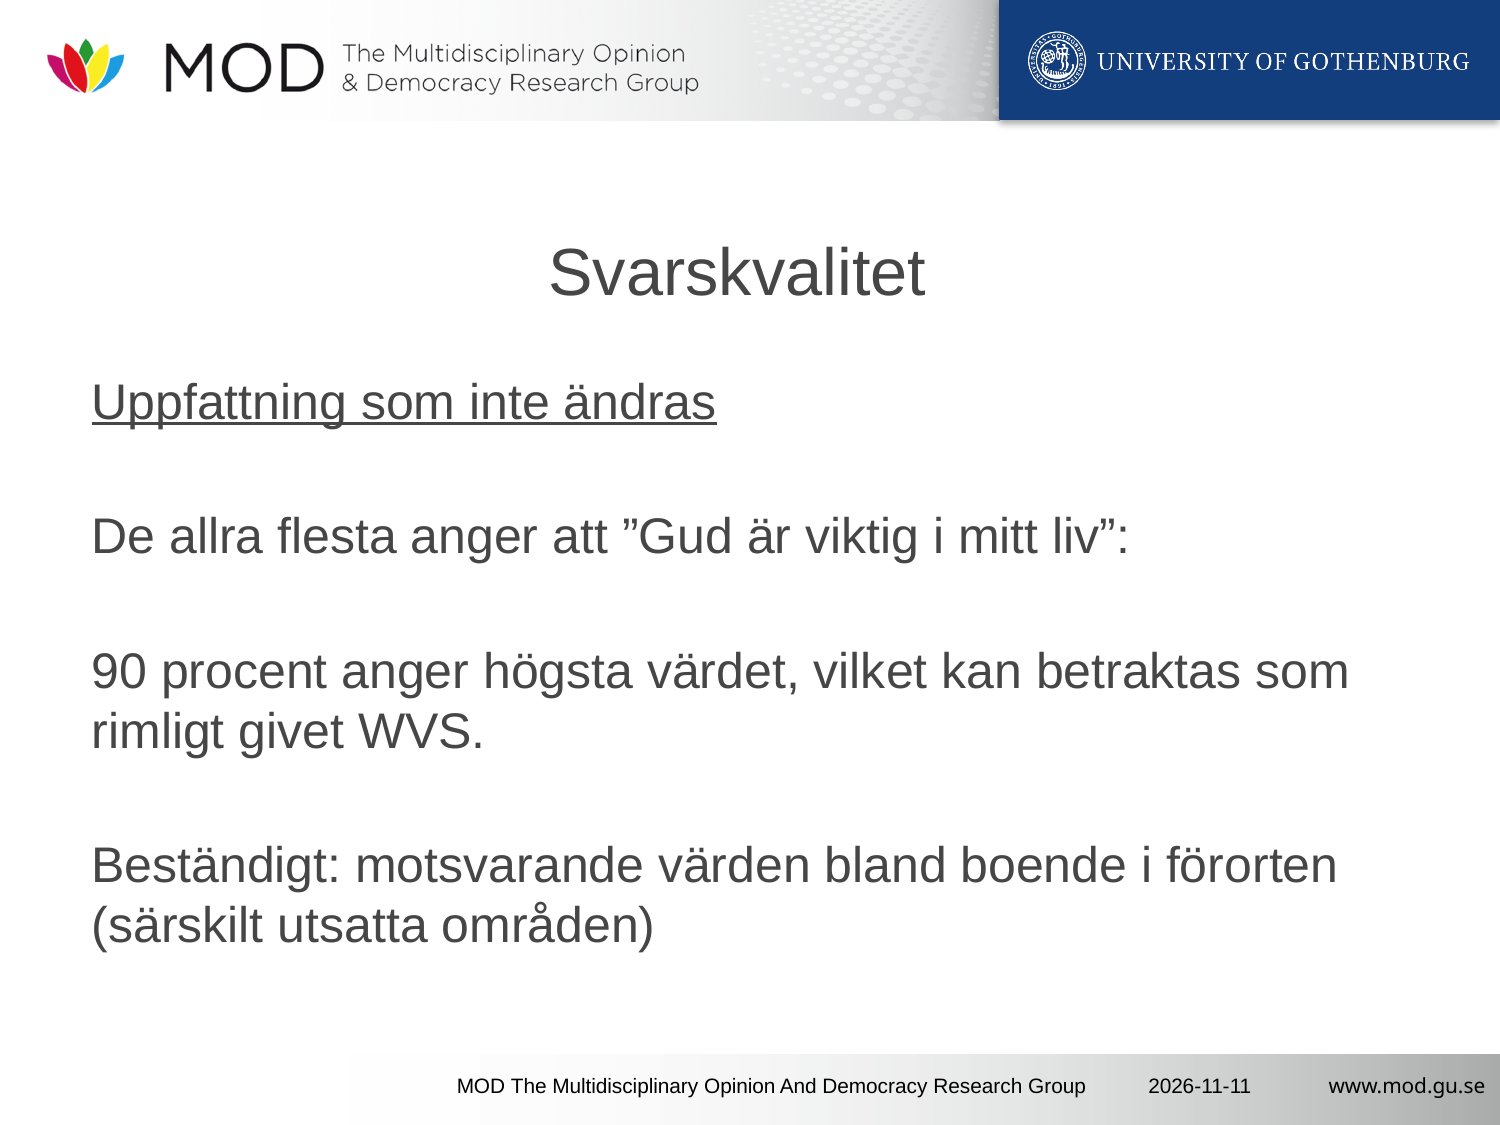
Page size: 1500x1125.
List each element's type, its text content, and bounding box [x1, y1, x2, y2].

picture [0, 0, 1000, 121]
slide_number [1113, 1065, 1288, 1125]
list Uppfattning som inte ändras De allra flesta anger att ”Gud är viktig i mitt liv”: 90 procent anger högsta värdet, vilket kan betraktas som rimligt givet WVS. Beständigt: motsvarande värden bland boende i förorten (särskilt utsatta områden) [76, 361, 1400, 1044]
picture [0, 1054, 1500, 1125]
title Svarskvalitet [187, 200, 1288, 339]
picture [1028, 30, 1470, 90]
footer MOD The Multidisciplinary Opinion And Democracy Research Group [337, 1065, 1113, 1125]
